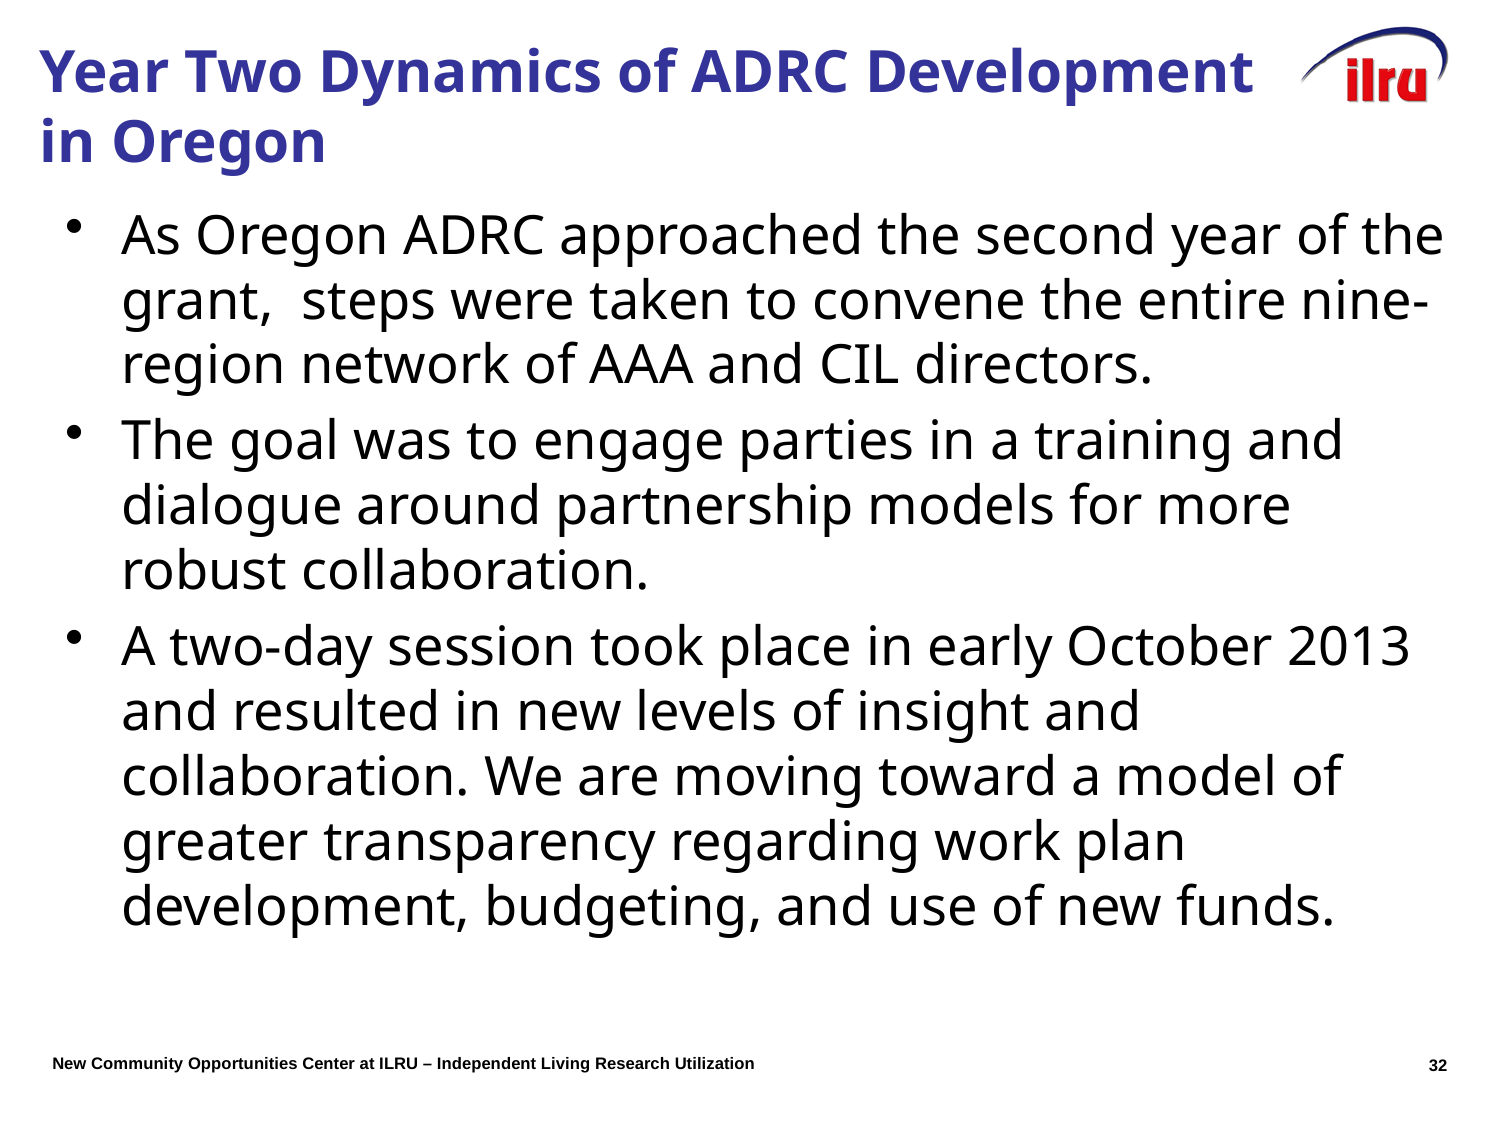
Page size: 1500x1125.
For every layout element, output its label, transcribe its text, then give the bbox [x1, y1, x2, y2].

title Year Two Dynamics of ADRC Development in Oregon [24, 45, 1288, 163]
list As Oregon ADRC approached the second year of the grant, steps were taken to convene the entire nine- region network of AAA and CIL directors. The goal was to engage parties in a training and dialogue around partnership models for more robust collaboration. A two-day session took place in early October 2013 and resulted in new levels of insight and collaboration. We are moving toward a model of greater transparency regarding work plan development, budgeting, and use of new funds. [50, 192, 1463, 1088]
picture [1299, 24, 1463, 103]
slide_number 32 [1362, 1046, 1463, 1088]
